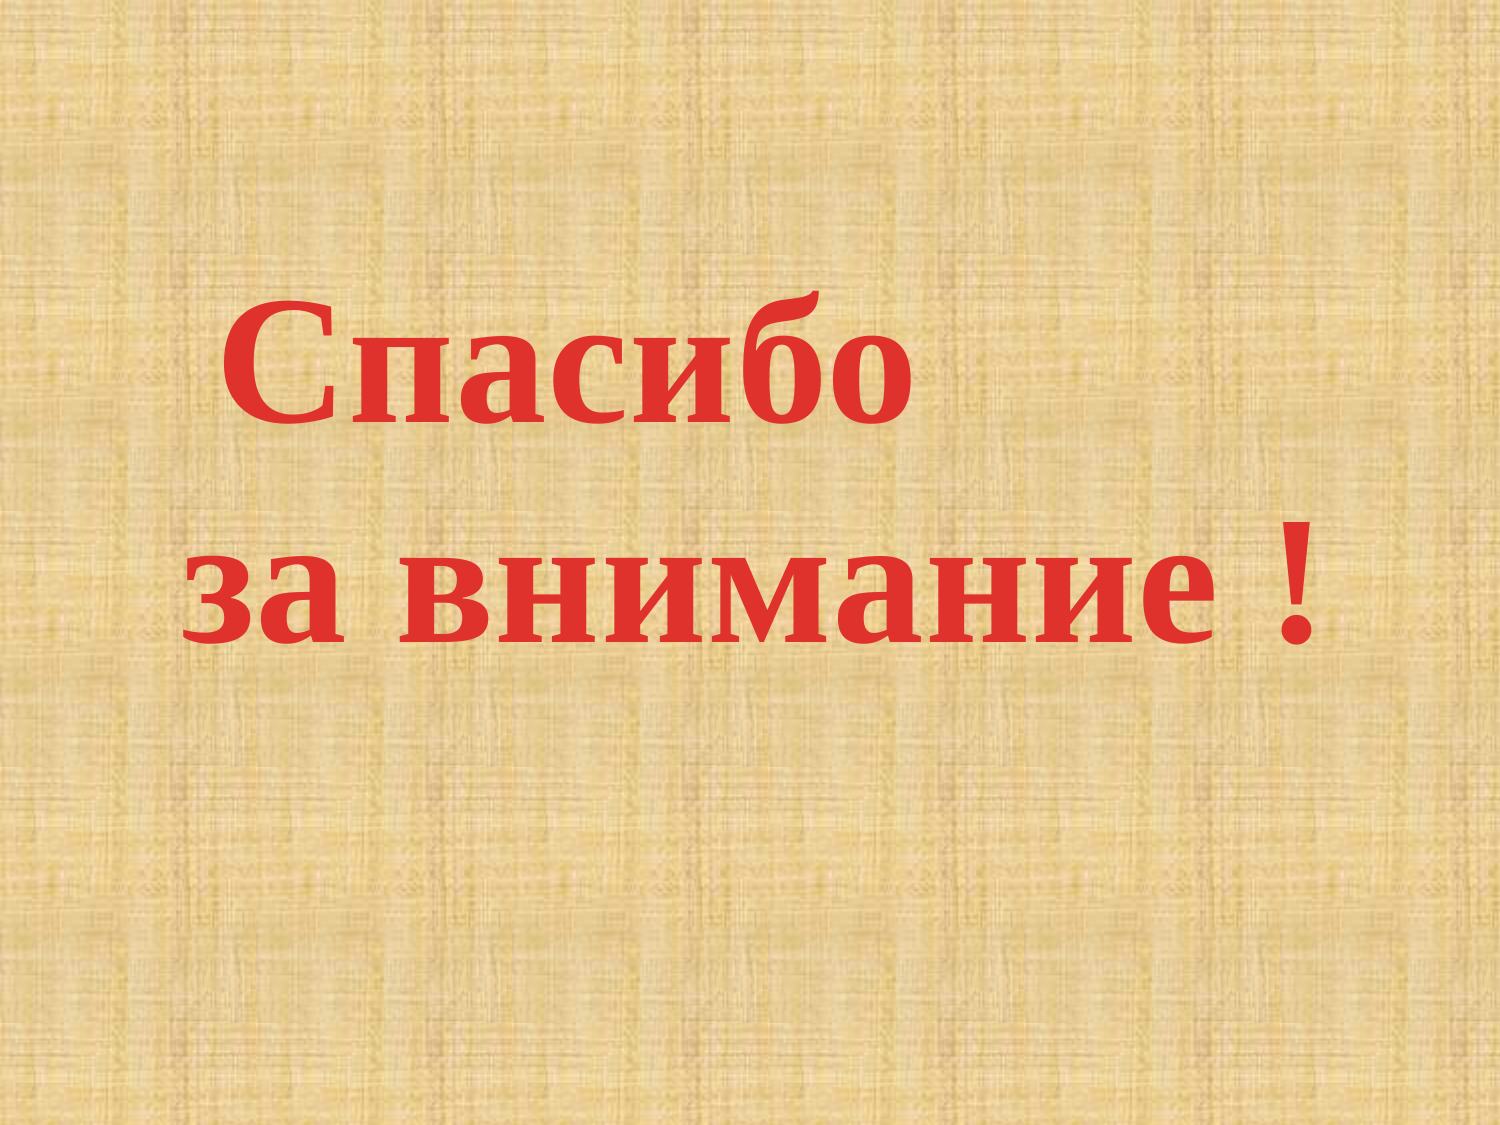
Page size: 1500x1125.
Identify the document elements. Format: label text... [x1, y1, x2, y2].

text_box Спасибо за внимание ! [135, 231, 1375, 687]
picture [0, 0, 1500, 1125]
